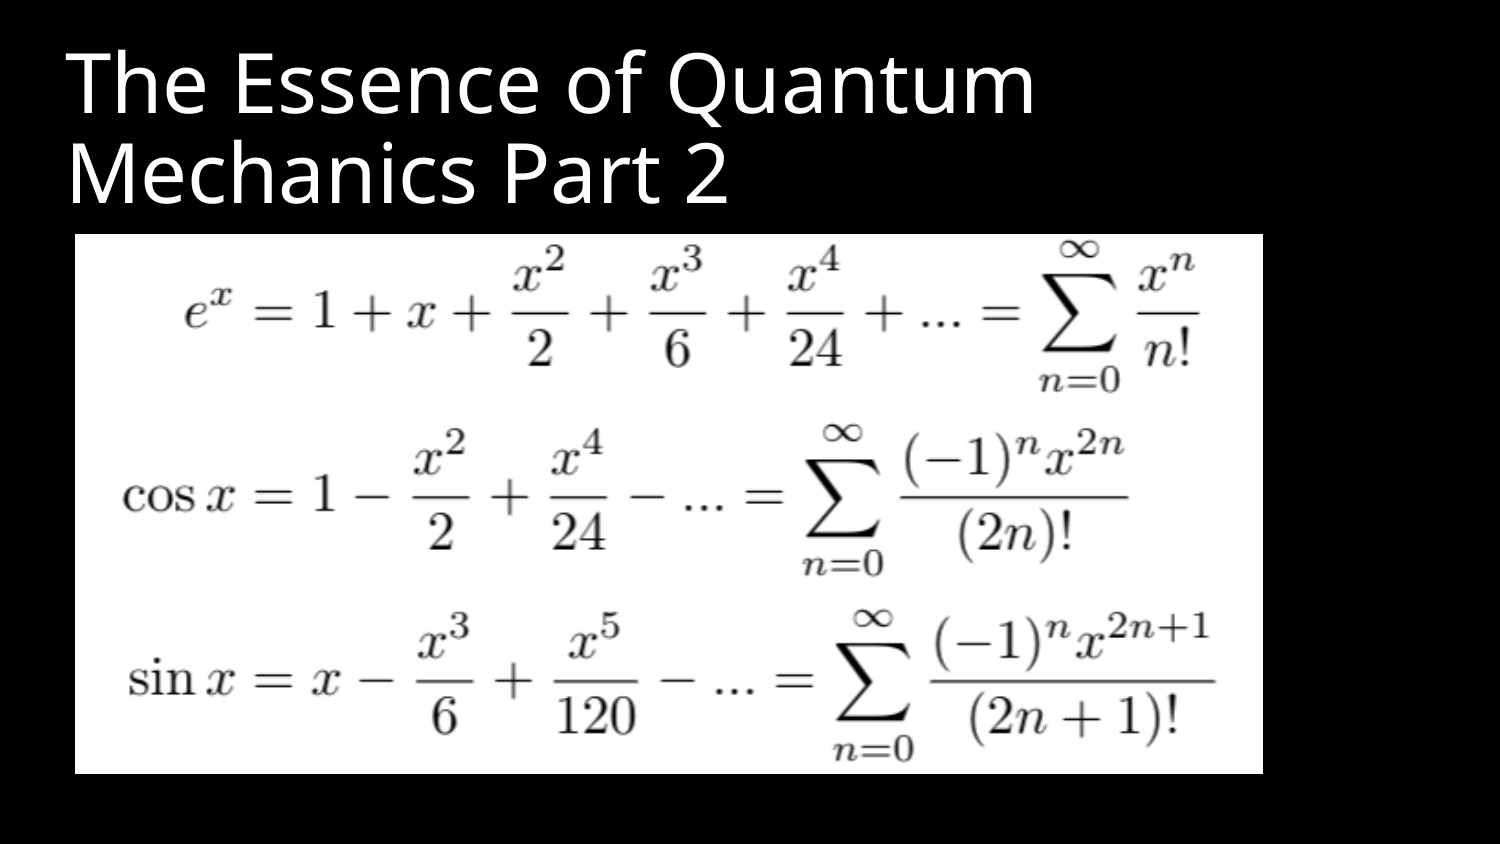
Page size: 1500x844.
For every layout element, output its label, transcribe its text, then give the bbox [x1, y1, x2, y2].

picture [74, 234, 1263, 774]
subtitle The Essence of Quantum Mechanics Part 2 [50, 34, 1450, 797]
